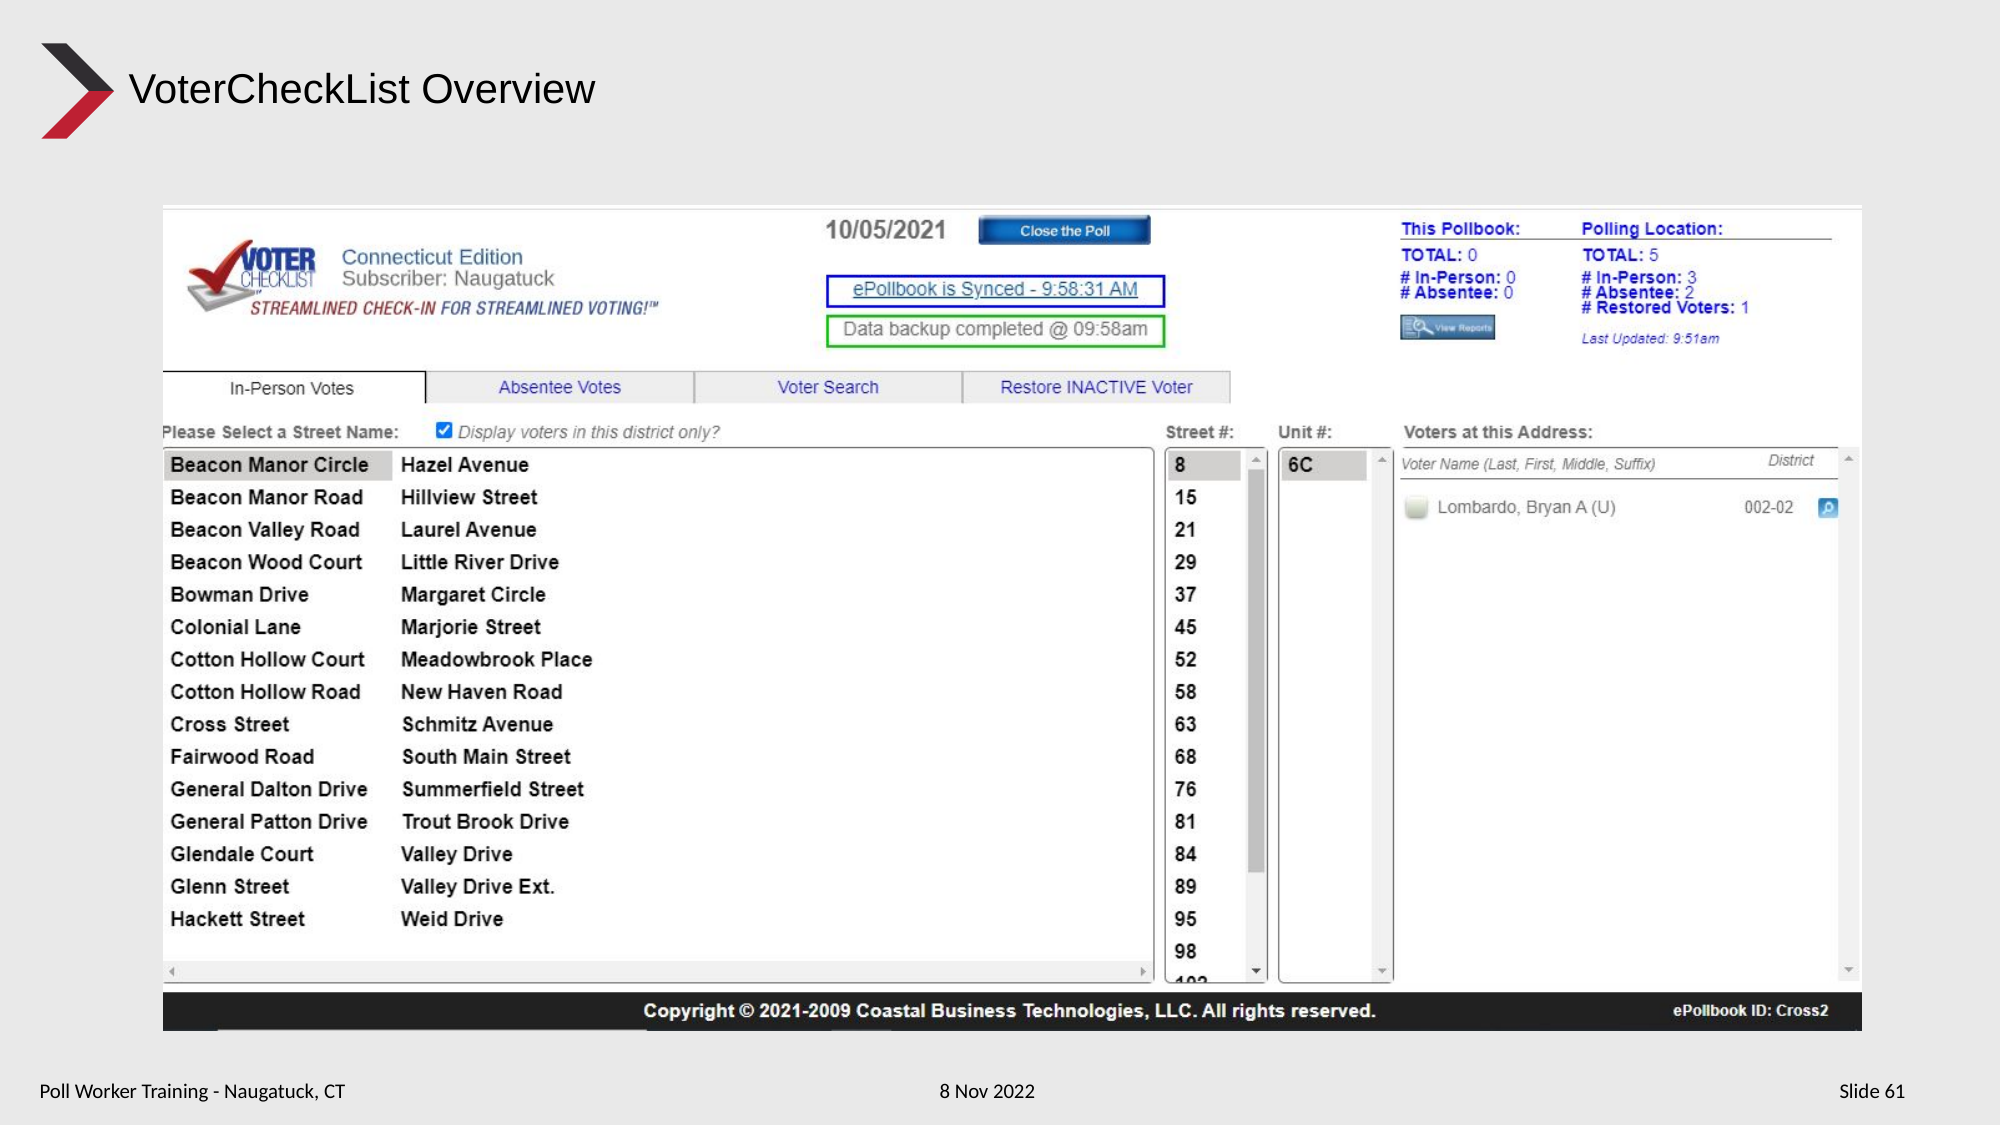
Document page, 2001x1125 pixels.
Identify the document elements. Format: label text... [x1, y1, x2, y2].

text_box [38, 90, 114, 140]
text_box [38, 42, 114, 91]
picture [163, 205, 1862, 1031]
text_box VoterCheckList Overview [114, 54, 870, 119]
text_box Poll Worker Training - Naugatuck, CT 8 Nov 2022 Slide [24, 1070, 1945, 1125]
